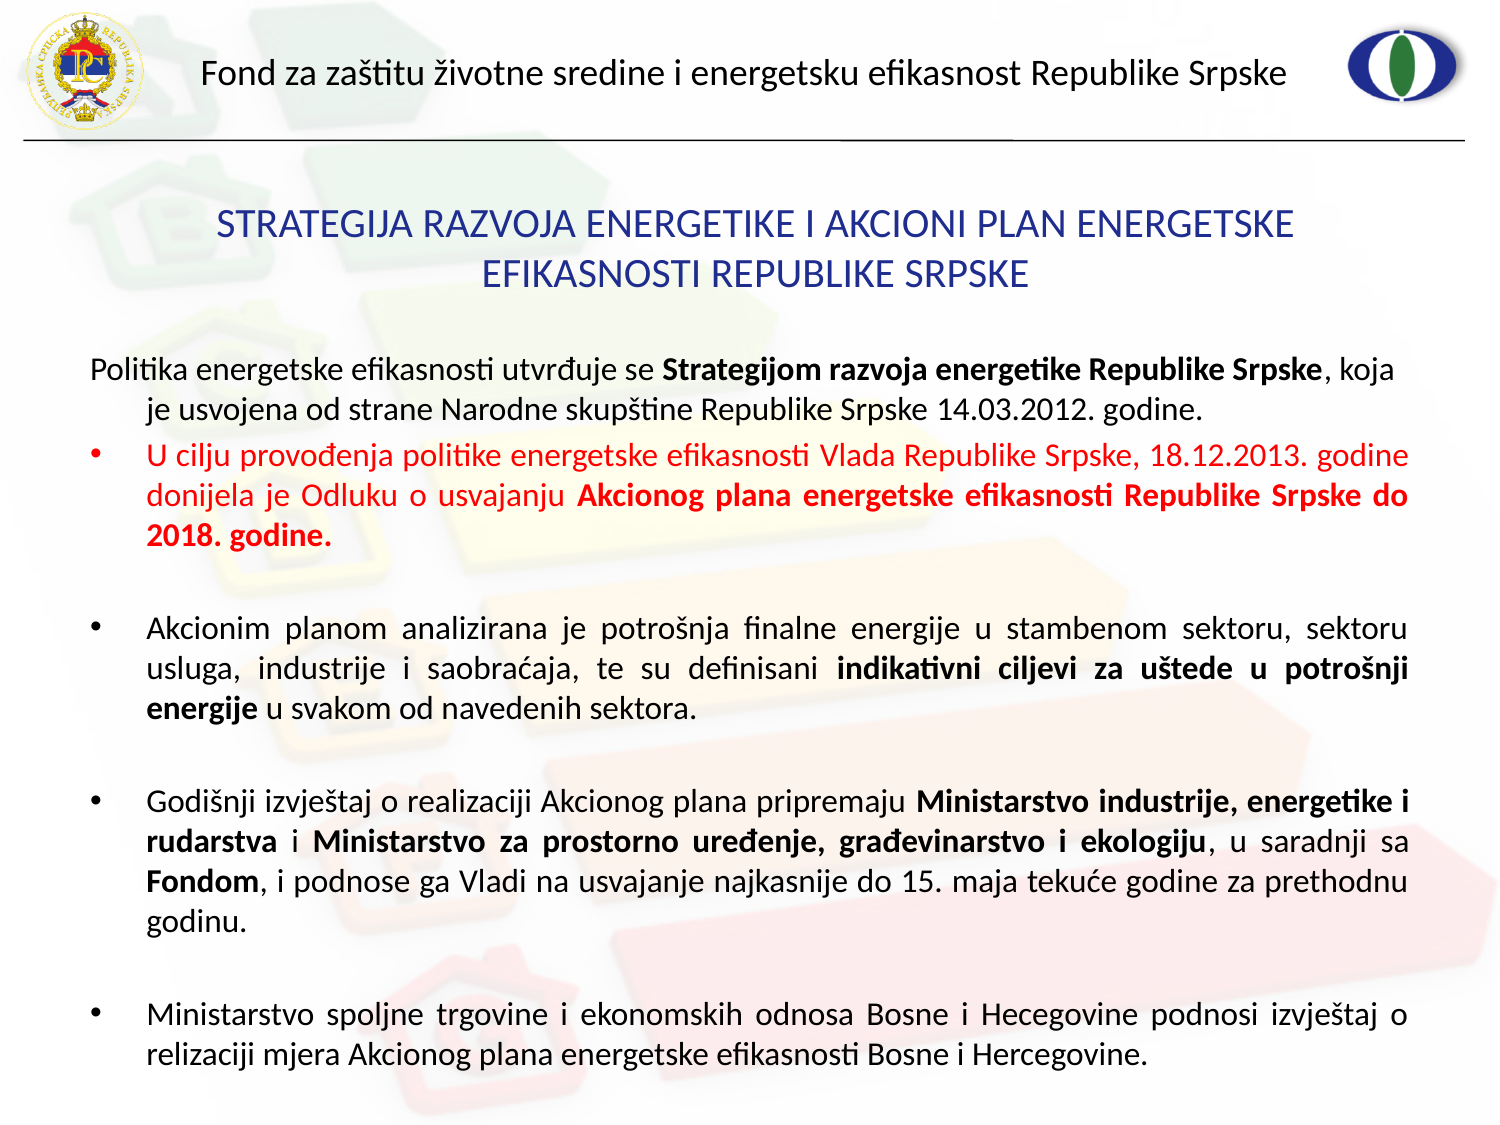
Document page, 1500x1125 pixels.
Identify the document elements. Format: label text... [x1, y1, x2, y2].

picture [1347, 29, 1464, 109]
text_box STRATEGIJA RAZVOJA ENERGETIKE I AKCIONI PLAN ENERGETSKE EFIKASNOSTI REPUBLIKE SRPSKE [46, 188, 1465, 303]
list Politika energetske efikasnosti utvrđuje se Strategijom razvoja energetike Republike Srpske, koja je usvojena od strane Narodne skupštine Republike Srpske 14.03.2012. godine. U cilju provođenja politike energetske efikasnosti Vlada Republike Srpske, 18.12.2013. godine donijela je Odluku o usvajanju Akcionog plana energetske efikasnosti Republike Srpske do 2018. godine. Akcionim planom analizirana je potrošnja finalne energije u stambenom sektoru, sektoru usluga, industrije i saobraćaja, te su definisani indikativni ciljevi za uštede u potrošnji energije u svakom od navedenih sektora. Godišnji izvještaj o realizaciji Akcionog plana pripremaju Ministarstvo industrije, energetike i rudarstva i Ministarstvo za prostorno uređenje, građevinarstvo i ekologiju, u saradnji sa Fondom, i podnose ga Vladi na usvajanje najkasnije do 15. maja tekuće godine za prethodnu godinu. Ministarstvo spoljne trgovine i ekonomskih odnosa Bosne i Hecegovine podnosi izvještaj o relizaciji mjera Akcionog plana energetske efikasnosti Bosne i Hercegovine. [74, 303, 1426, 1036]
picture [23, 9, 146, 133]
